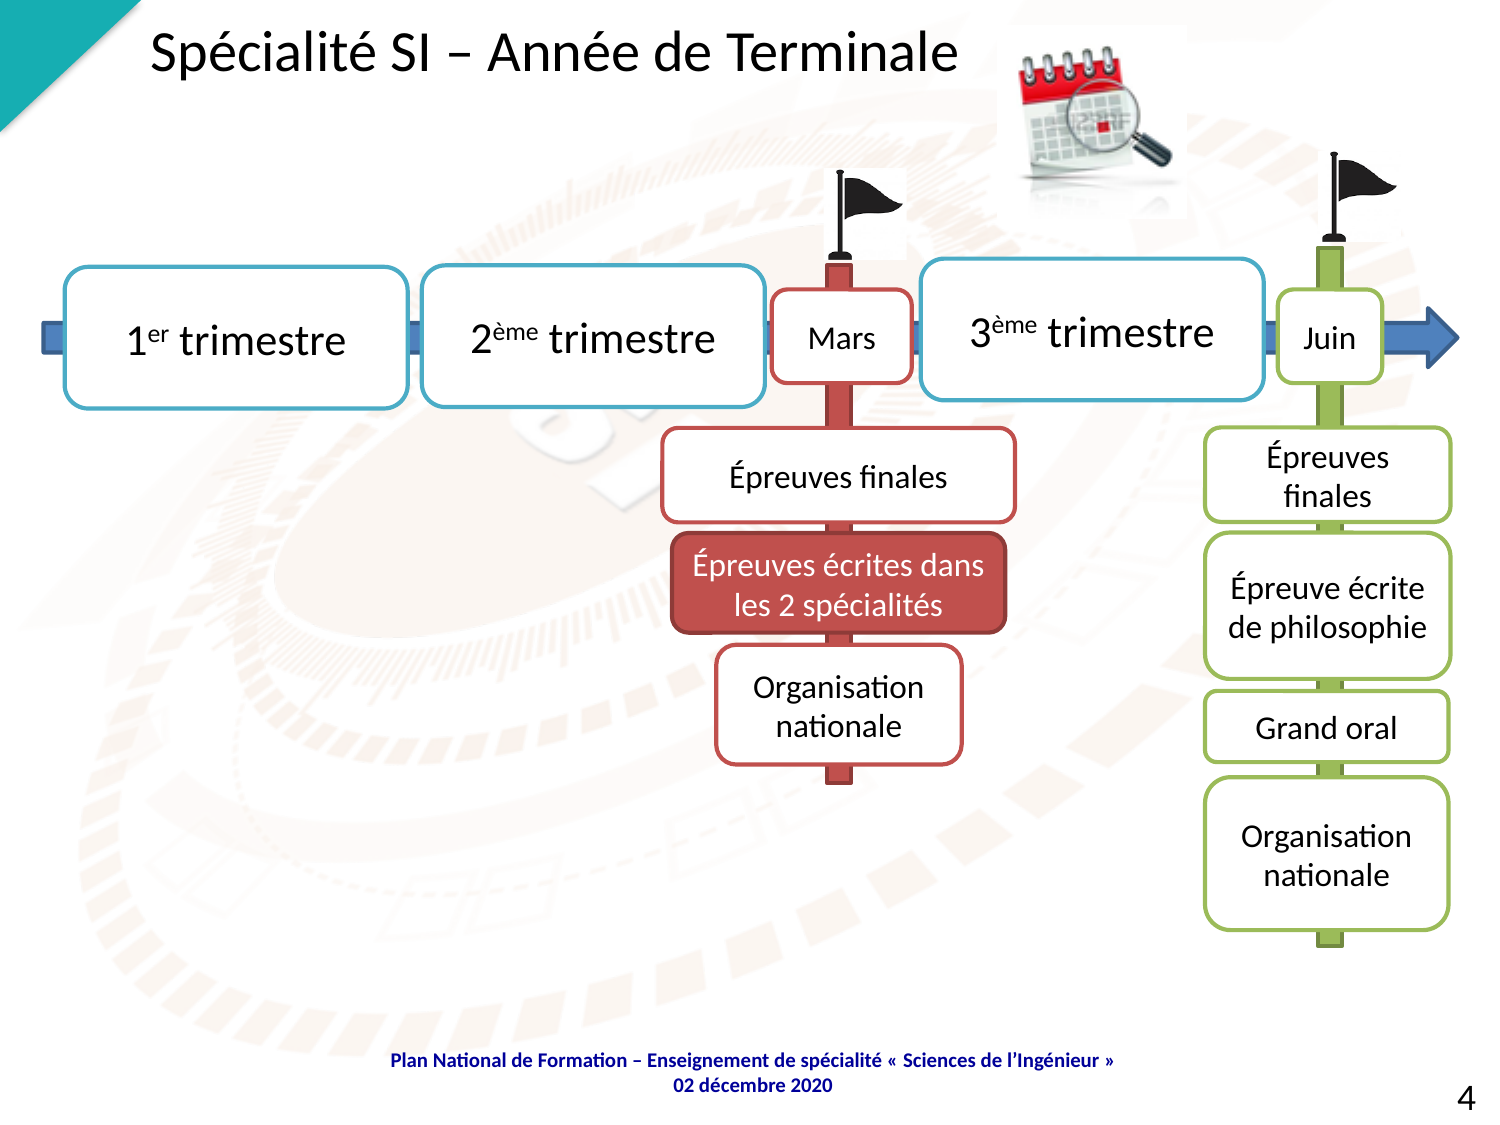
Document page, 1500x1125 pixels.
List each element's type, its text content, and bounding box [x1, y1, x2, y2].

slide_number 4 [1442, 1065, 1500, 1125]
text_box Épreuves finales [1205, 427, 1451, 522]
text_box [1317, 384, 1343, 427]
text_box Organisation nationale [1205, 777, 1449, 931]
text_box 3ème trimestre [920, 258, 1264, 401]
text_box Juin [1277, 289, 1383, 384]
picture [997, 25, 1187, 219]
text_box [1317, 679, 1343, 690]
text_box Grand oral [1205, 690, 1449, 763]
text_box [1383, 308, 1458, 368]
text_box 2ème trimestre [421, 265, 765, 408]
text_box [826, 523, 852, 532]
text_box Organisation nationale [716, 644, 962, 765]
picture [1317, 150, 1402, 242]
text_box 1er trimestre [64, 266, 408, 409]
title Spécialité SI – Année de Terminale [135, 0, 1486, 97]
text_box [826, 384, 852, 427]
text_box [1317, 522, 1343, 532]
text_box Épreuves écrites dans les 2 spécialités [671, 532, 1006, 633]
text_box [1317, 248, 1343, 289]
text_box [765, 322, 771, 353]
text_box [1317, 763, 1343, 777]
text_box [826, 765, 852, 783]
text_box [826, 633, 852, 644]
text_box Épreuves finales [662, 427, 1015, 523]
text_box [912, 322, 920, 353]
text_box Mars [771, 289, 912, 384]
text_box Épreuve écrite de philosophie [1205, 532, 1451, 679]
picture [823, 168, 907, 260]
text_box [43, 322, 64, 353]
text_box [826, 268, 852, 289]
text_box [1317, 931, 1343, 946]
text_box [1264, 322, 1277, 353]
text_box [408, 322, 421, 353]
